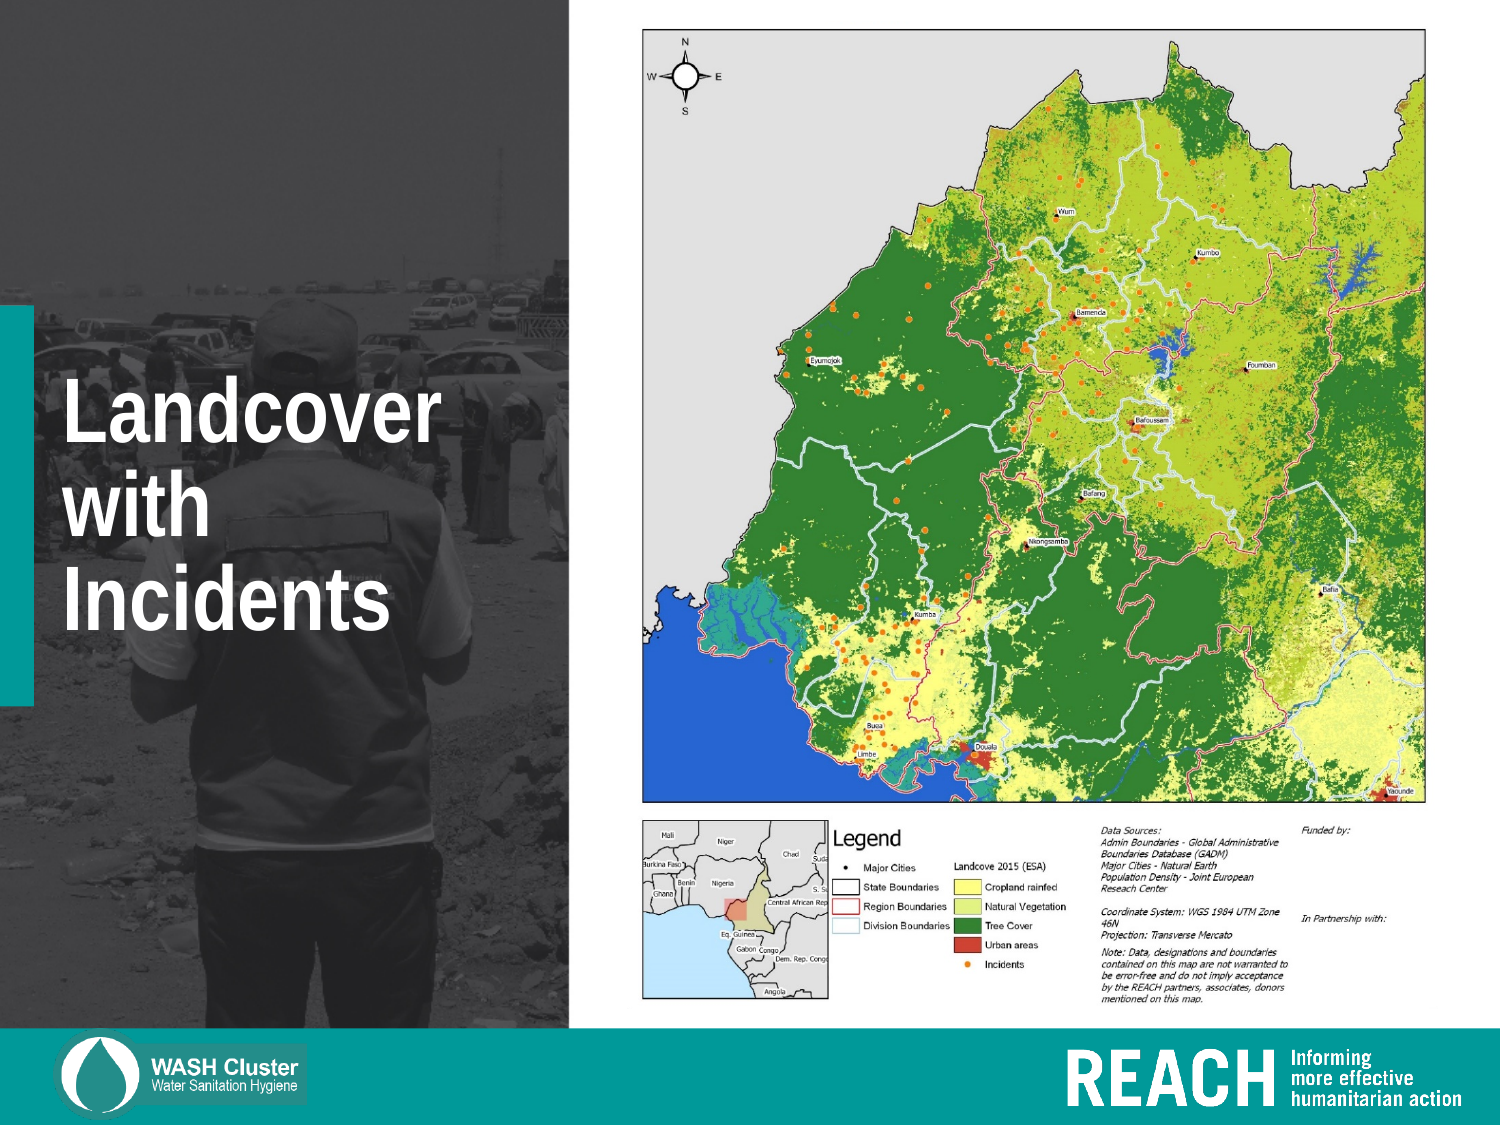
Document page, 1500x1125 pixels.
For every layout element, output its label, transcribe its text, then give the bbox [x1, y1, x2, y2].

picture [0, 0, 1500, 1120]
title Landcover with Incidents [47, 302, 531, 713]
picture [1048, 1030, 1480, 1125]
